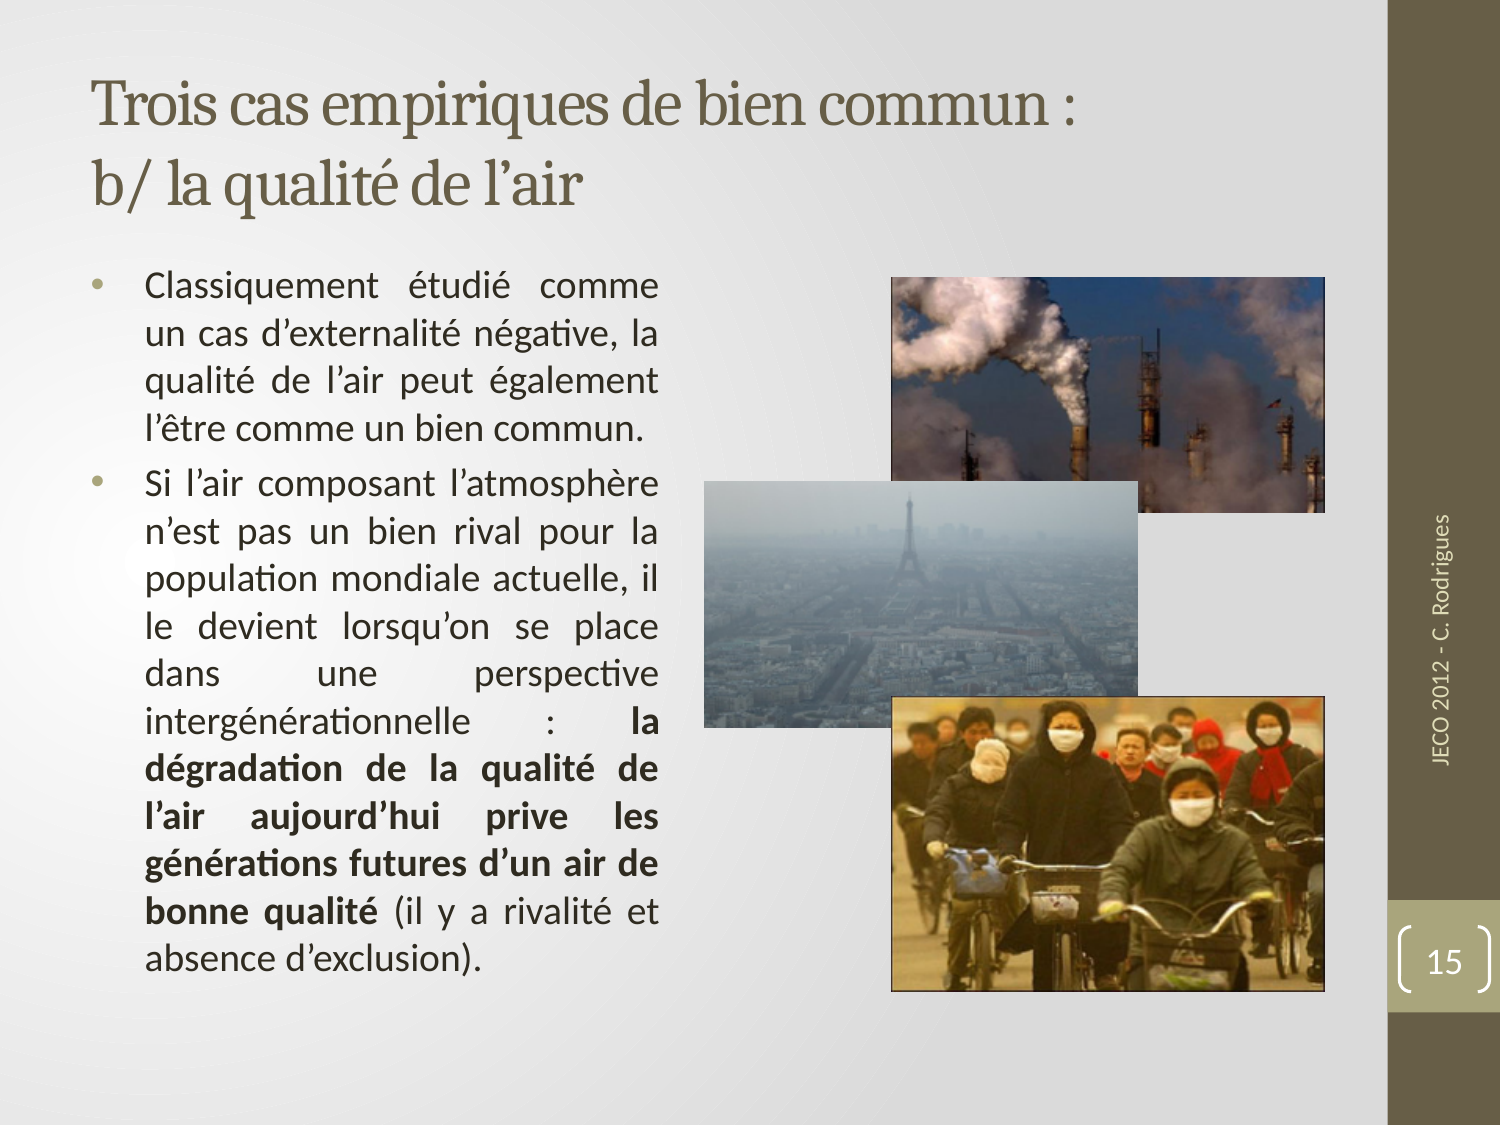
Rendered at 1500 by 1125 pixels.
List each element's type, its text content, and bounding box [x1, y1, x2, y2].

picture [703, 276, 1326, 993]
footer JECO 2012 - C. Rodrigues [1408, 500, 1469, 889]
slide_number 15 [1397, 925, 1492, 994]
title Trois cas empiriques de bien commun : b/ la qualité de l’air [75, 45, 1325, 233]
list Classiquement étudié comme un cas d’externalité négative, la qualité de l’air peut également l’être comme un bien commun. Si l’air composant l’atmosphère n’est pas un bien rival pour la population mondiale actuelle, il le devient lorsqu’on se place dans une perspective intergénérationnelle : la dégradation de la qualité de l’air aujourd’hui prive les générations futures d’un air de bonne qualité (il y a rivalité et absence d’exclusion). [75, 251, 675, 1005]
